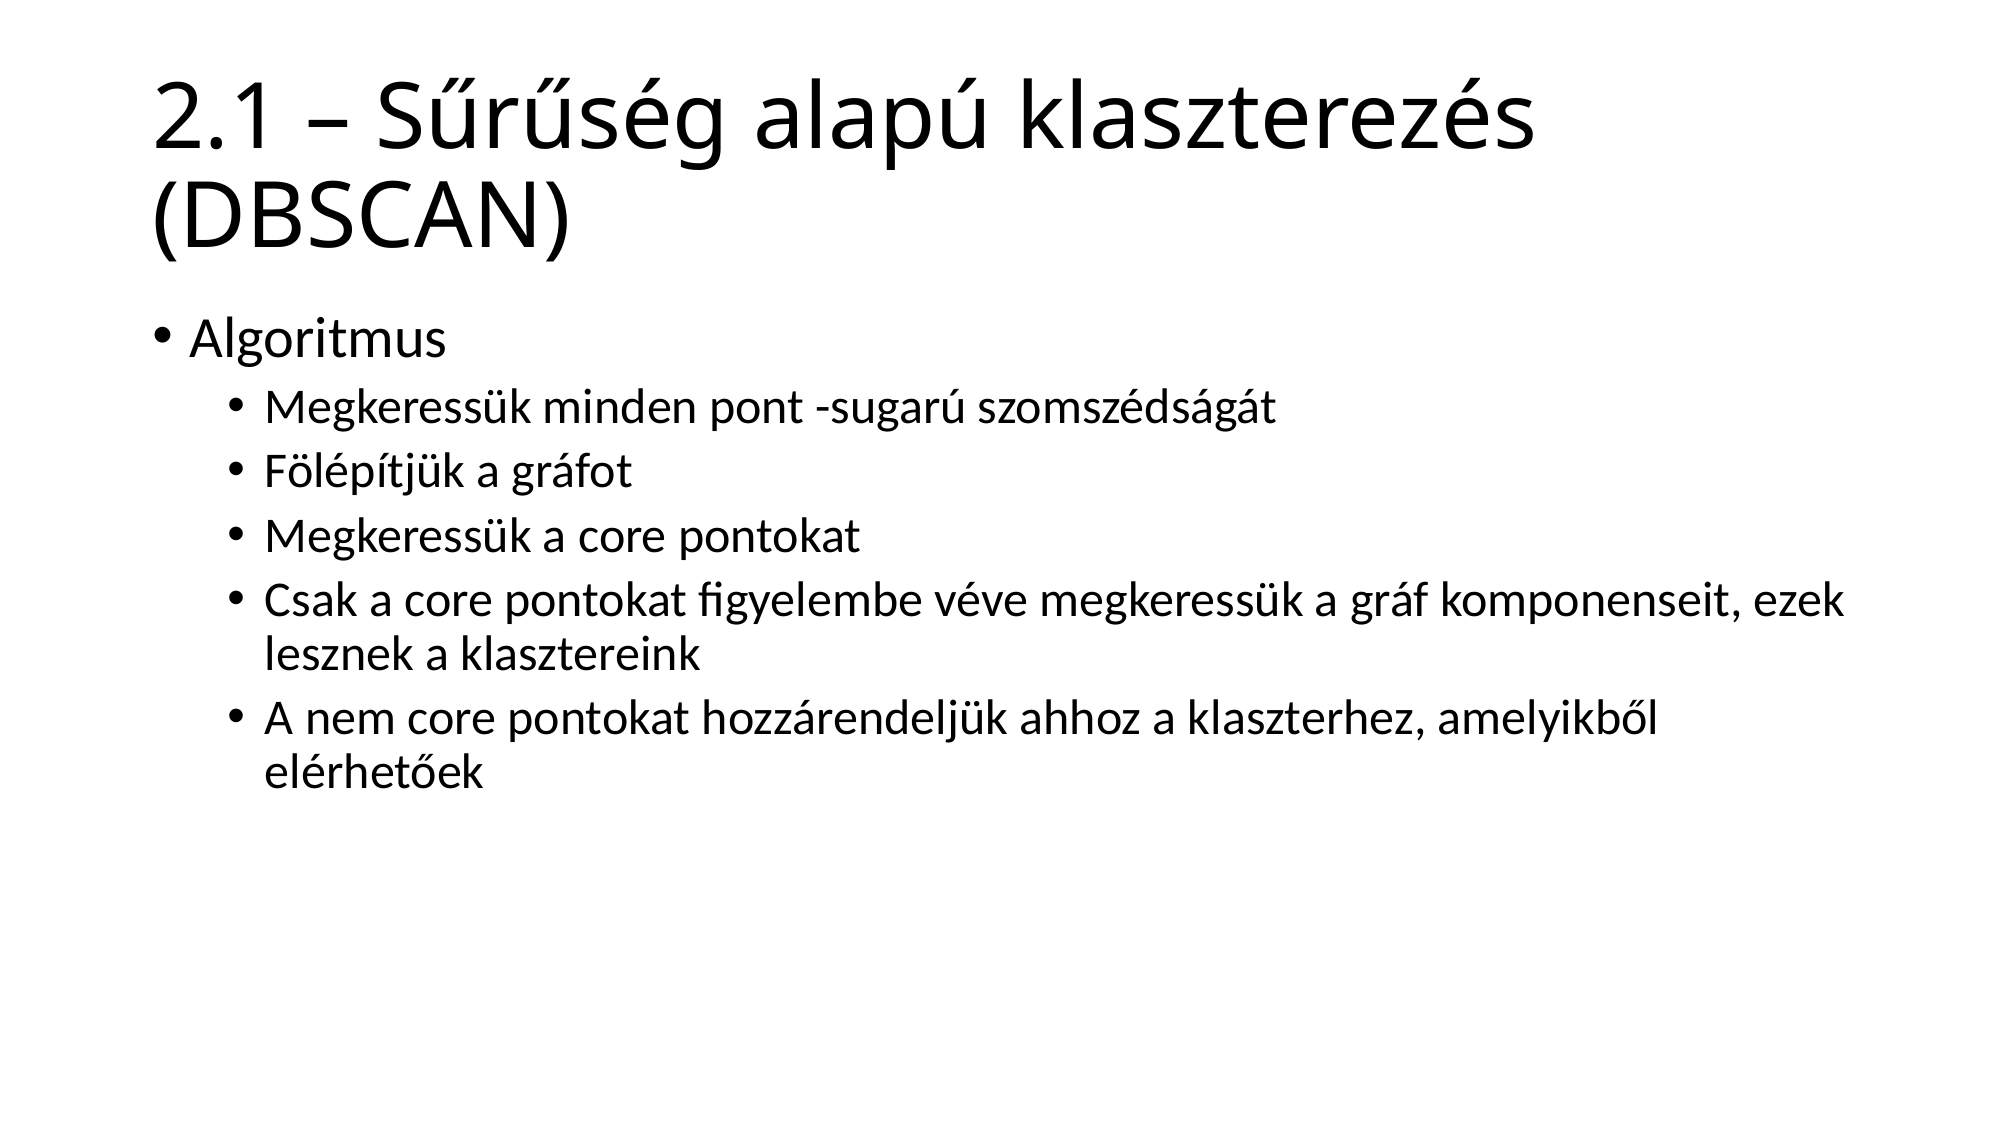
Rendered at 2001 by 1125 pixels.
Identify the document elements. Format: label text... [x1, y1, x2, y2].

title 2.1 – Sűrűség alapú klaszterezés (DBSCAN) [137, 59, 1863, 278]
